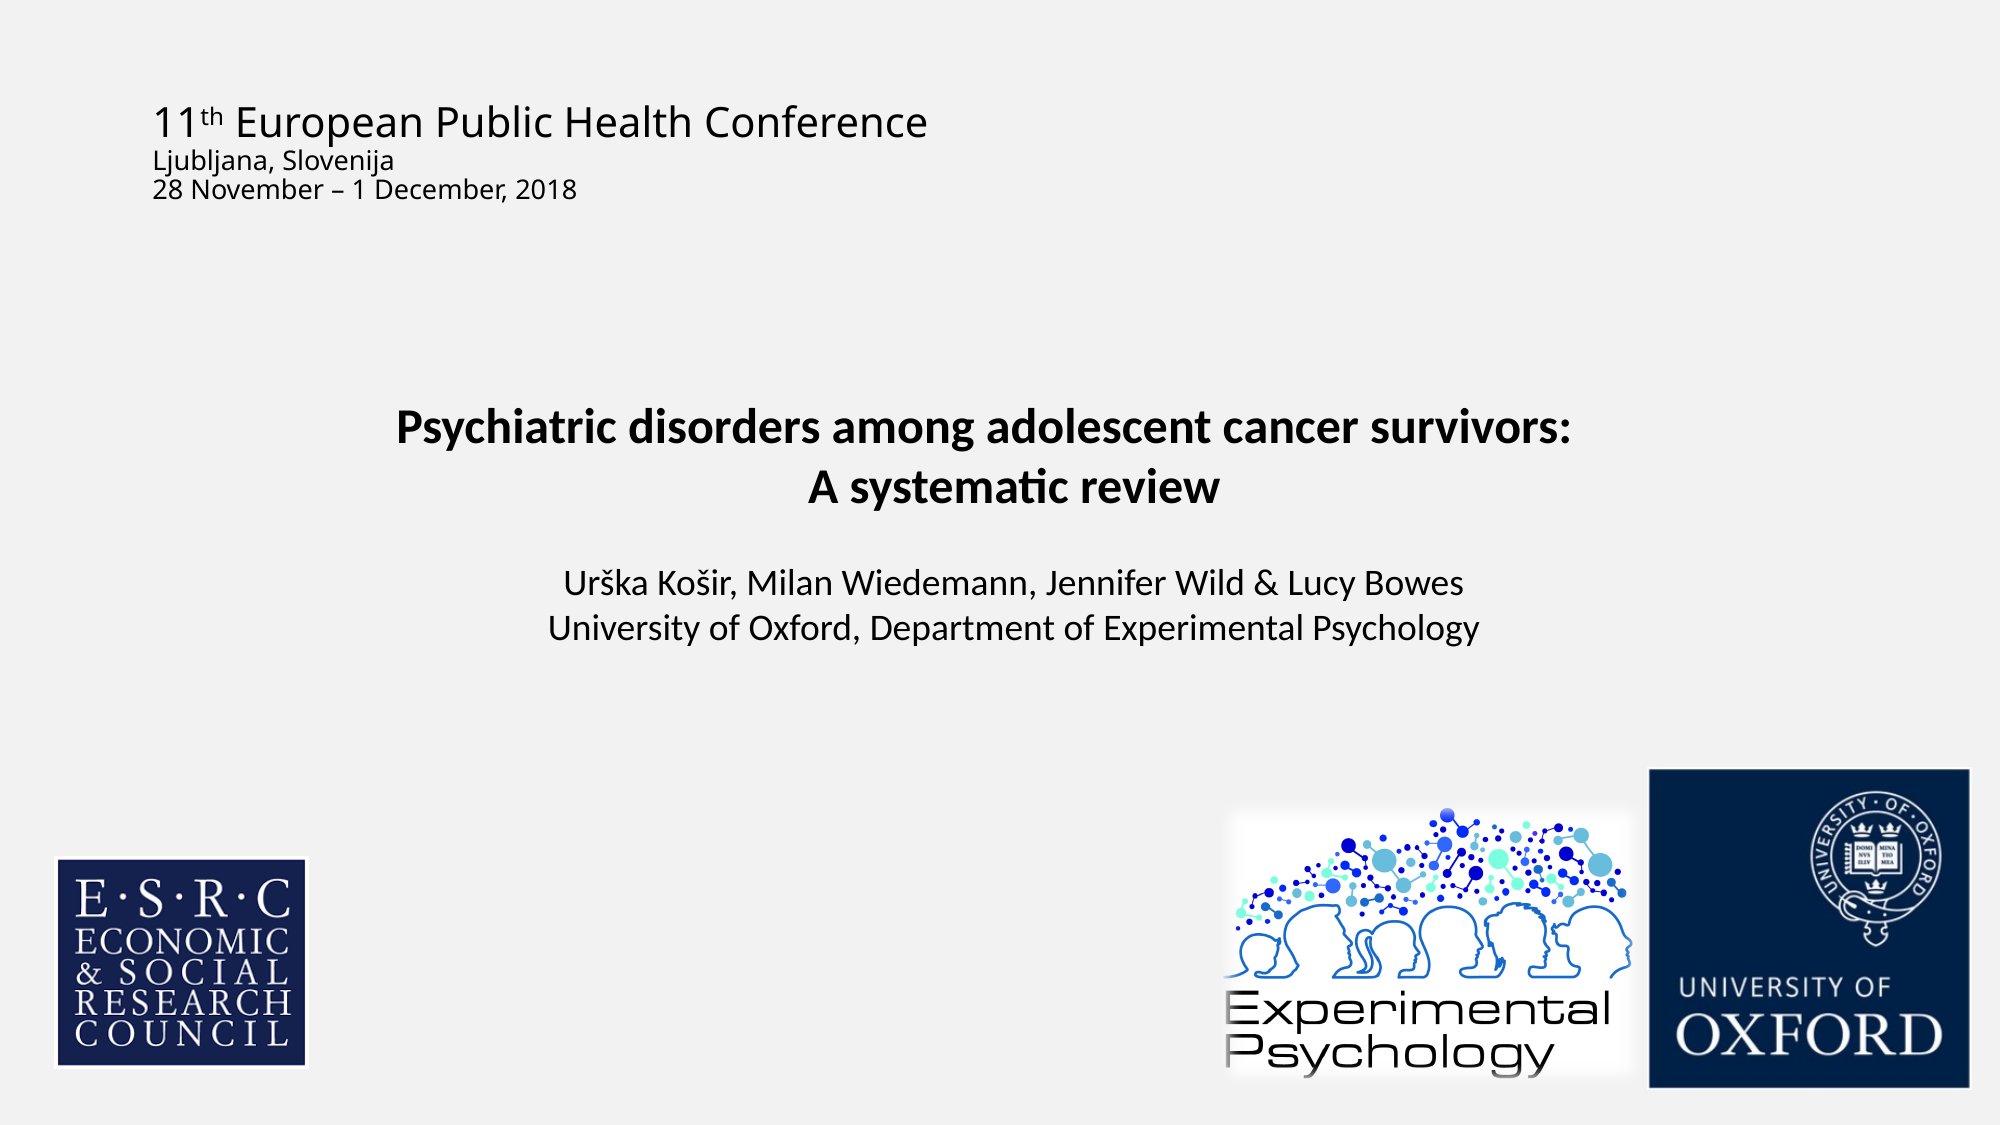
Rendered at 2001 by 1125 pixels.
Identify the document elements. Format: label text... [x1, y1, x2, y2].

text_box Psychiatric disorders among adolescent cancer survivors: A systematic review Urška Košir, Milan Wiedemann, Jennifer Wild & Lucy Bowes University of Oxford, Department of Experimental Psychology [381, 385, 1648, 656]
picture [54, 856, 309, 1069]
picture [1215, 767, 1972, 1090]
title 11th European Public Health Conference Ljubljana, Slovenija 28 November – 1 December, 2018 [137, 59, 1863, 248]
